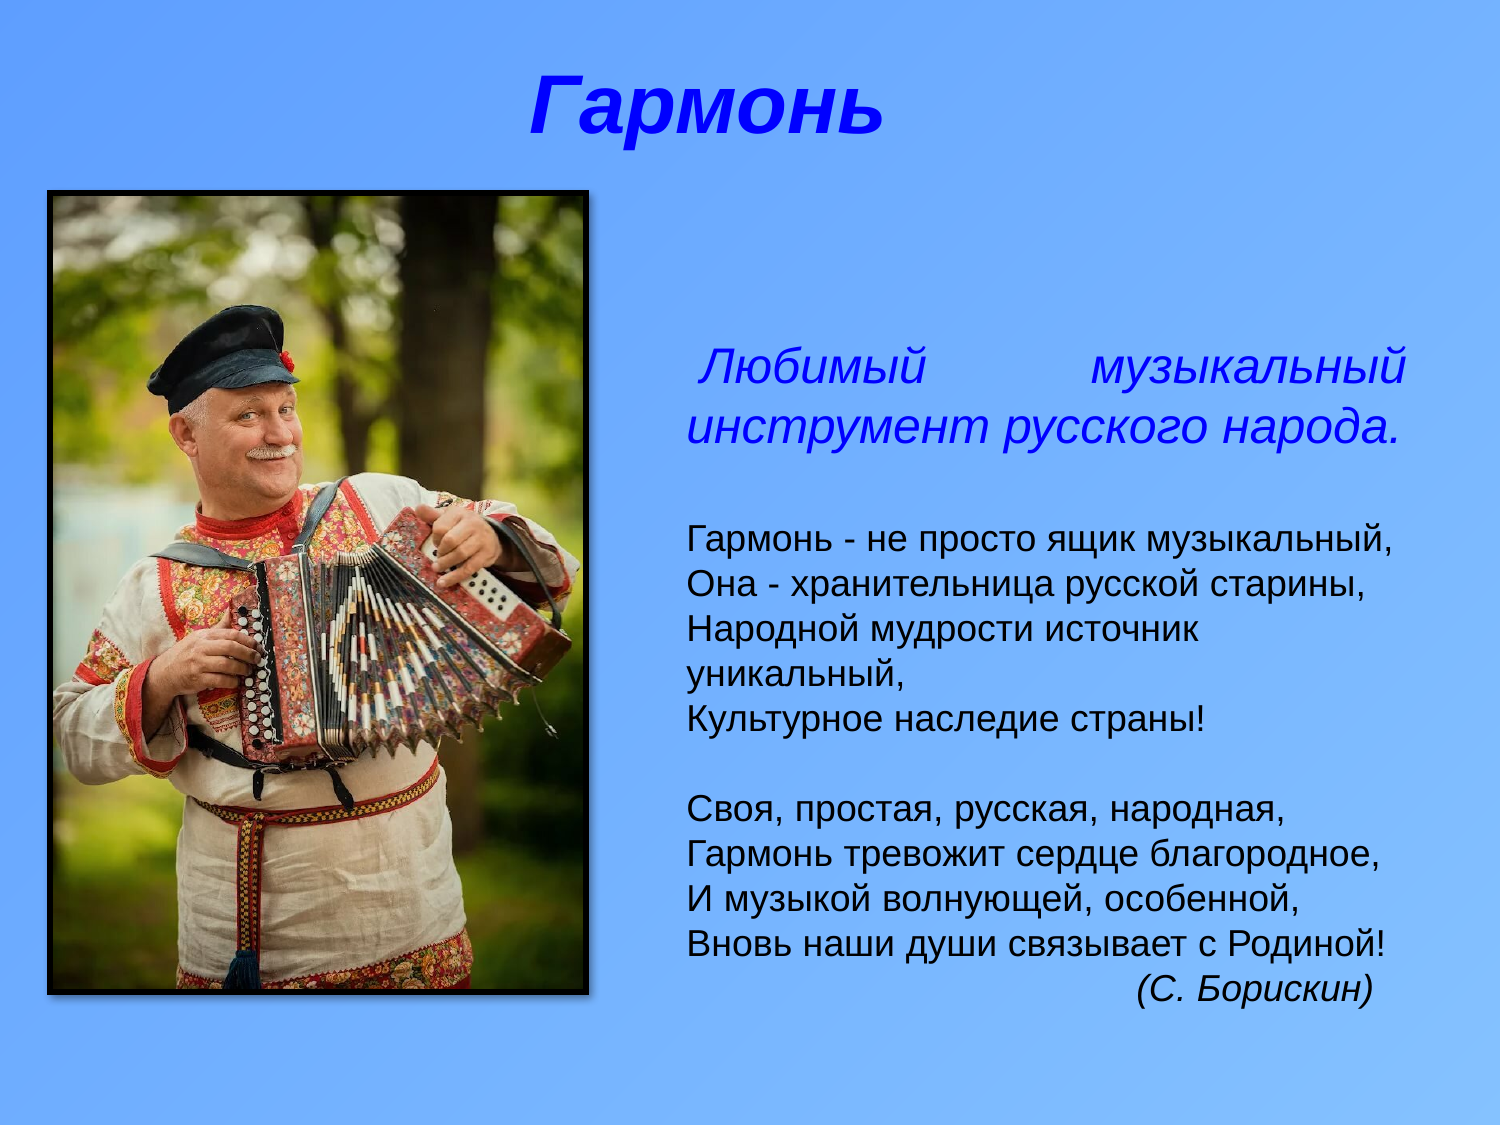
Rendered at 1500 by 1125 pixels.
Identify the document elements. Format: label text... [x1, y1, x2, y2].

text_box Гармонь [478, 42, 949, 158]
text_box Любимый музыкальный инструмент русского народа. Гармонь - не просто ящик музыкальный, Она - хранительница русской старины, Народной мудрости источник уникальный, Культурное наследие страны! Своя, простая, русская, народная, Гармонь тревожит сердце благородное, И музыкой волнующей, особенной, Вновь наши души связывает с Родиной! (С. Борискин) [671, 326, 1422, 1016]
picture [52, 195, 583, 990]
